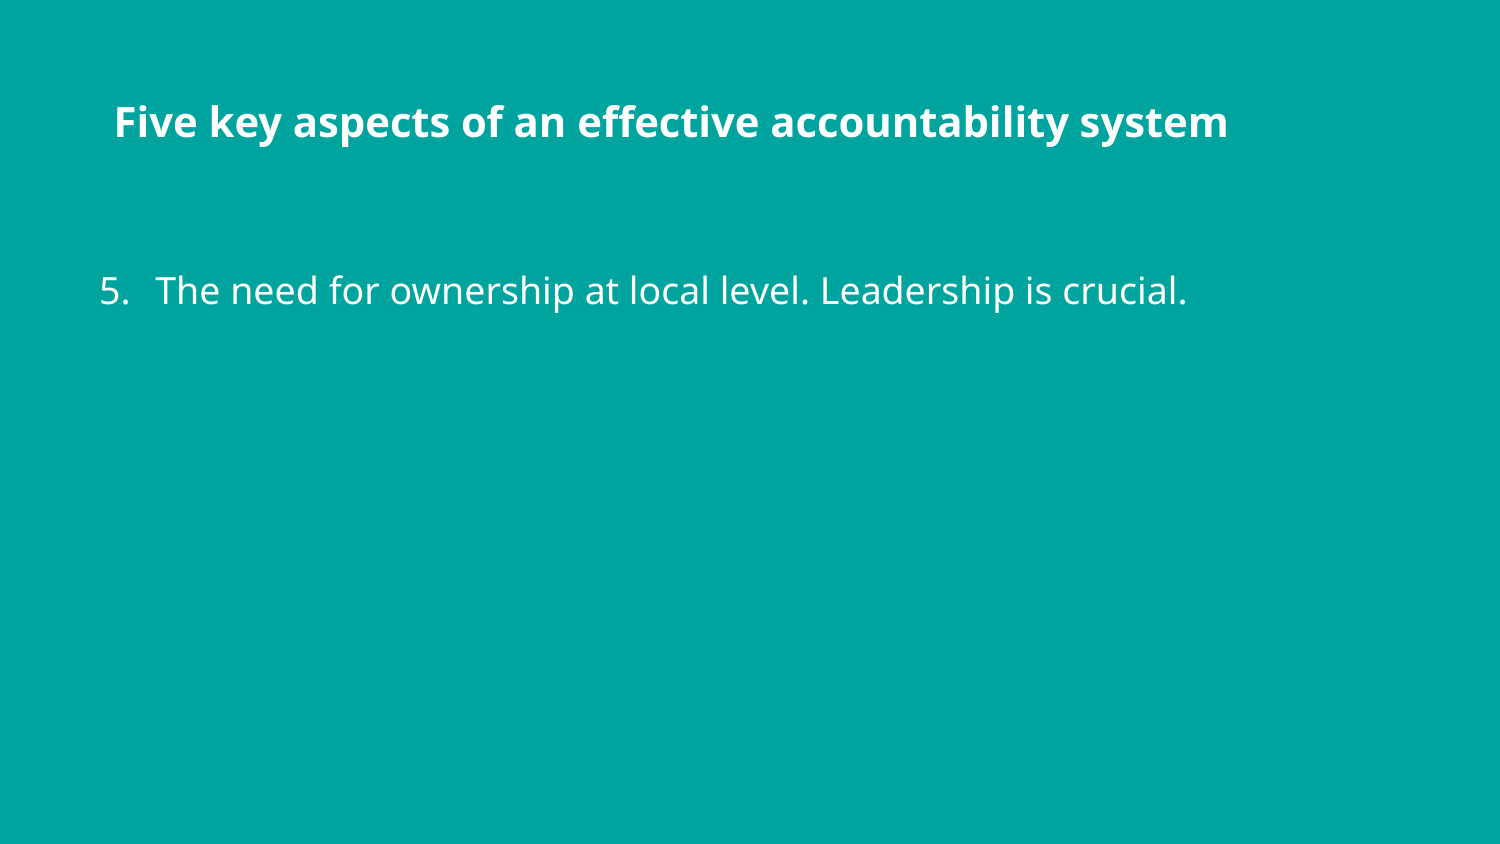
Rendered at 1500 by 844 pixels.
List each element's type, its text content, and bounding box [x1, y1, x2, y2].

title Five key aspects of an effective accountability system [103, 44, 1397, 208]
list The need for ownership at local level. Leadership is crucial. [75, 205, 1425, 763]
